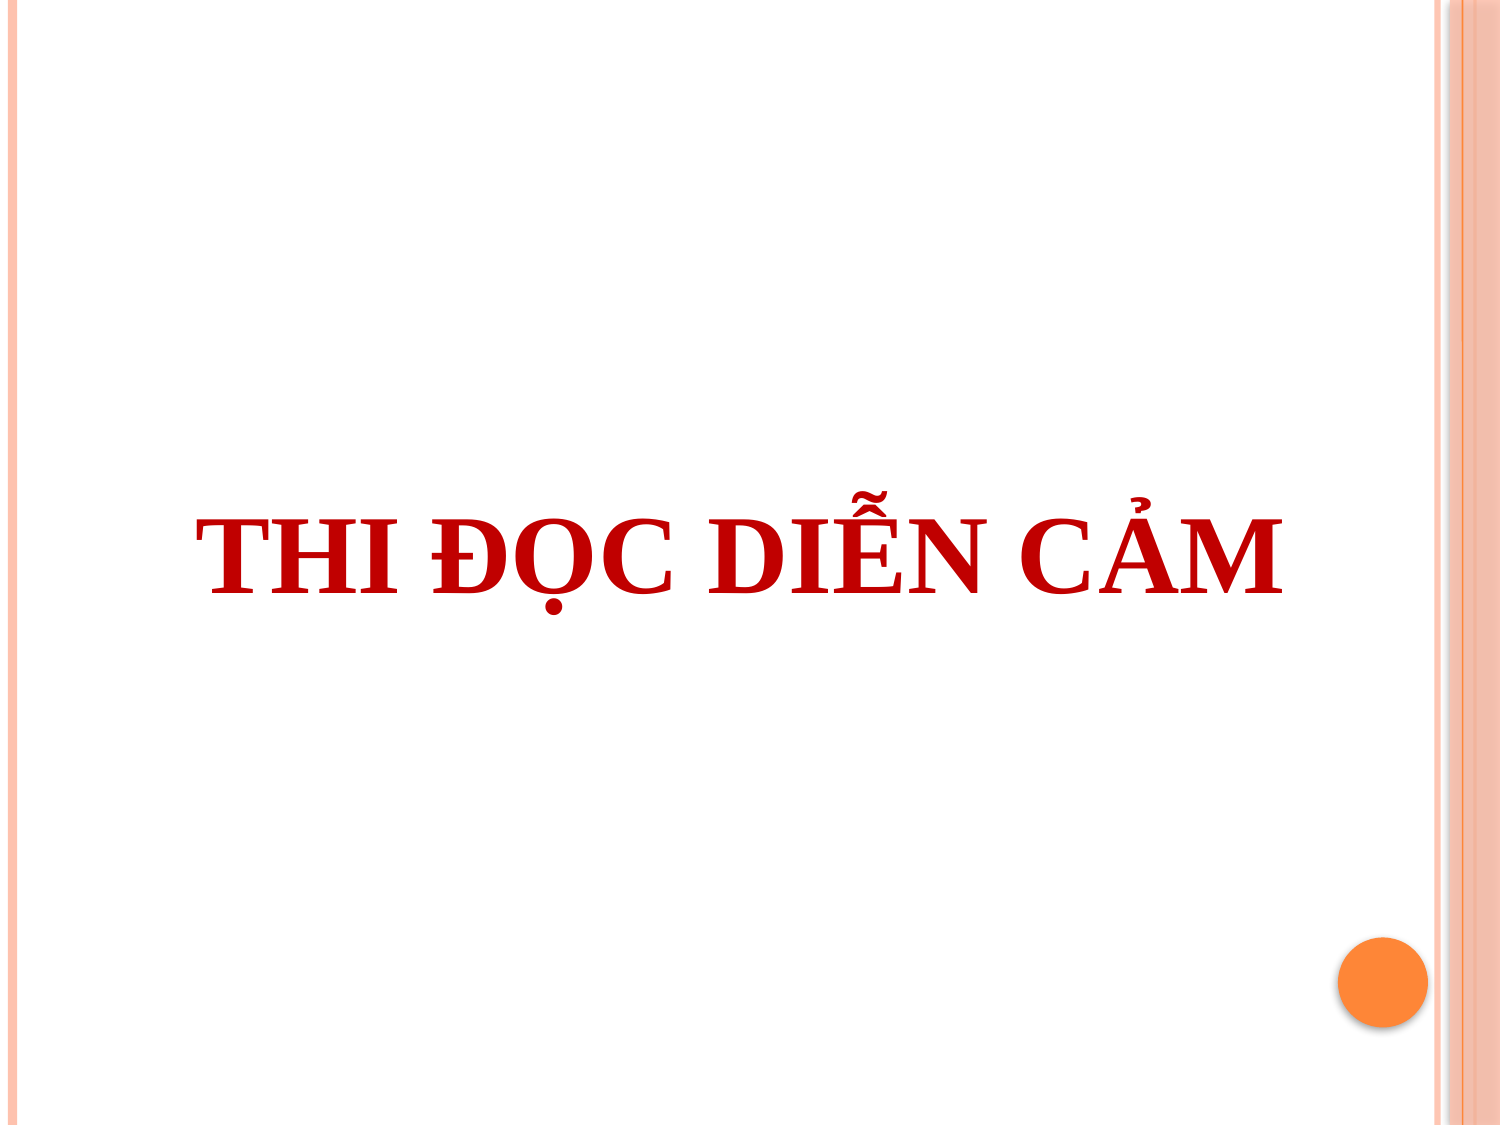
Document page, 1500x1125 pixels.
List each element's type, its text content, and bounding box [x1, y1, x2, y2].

text_box Thi đọc diễn cảm [180, 473, 1302, 624]
